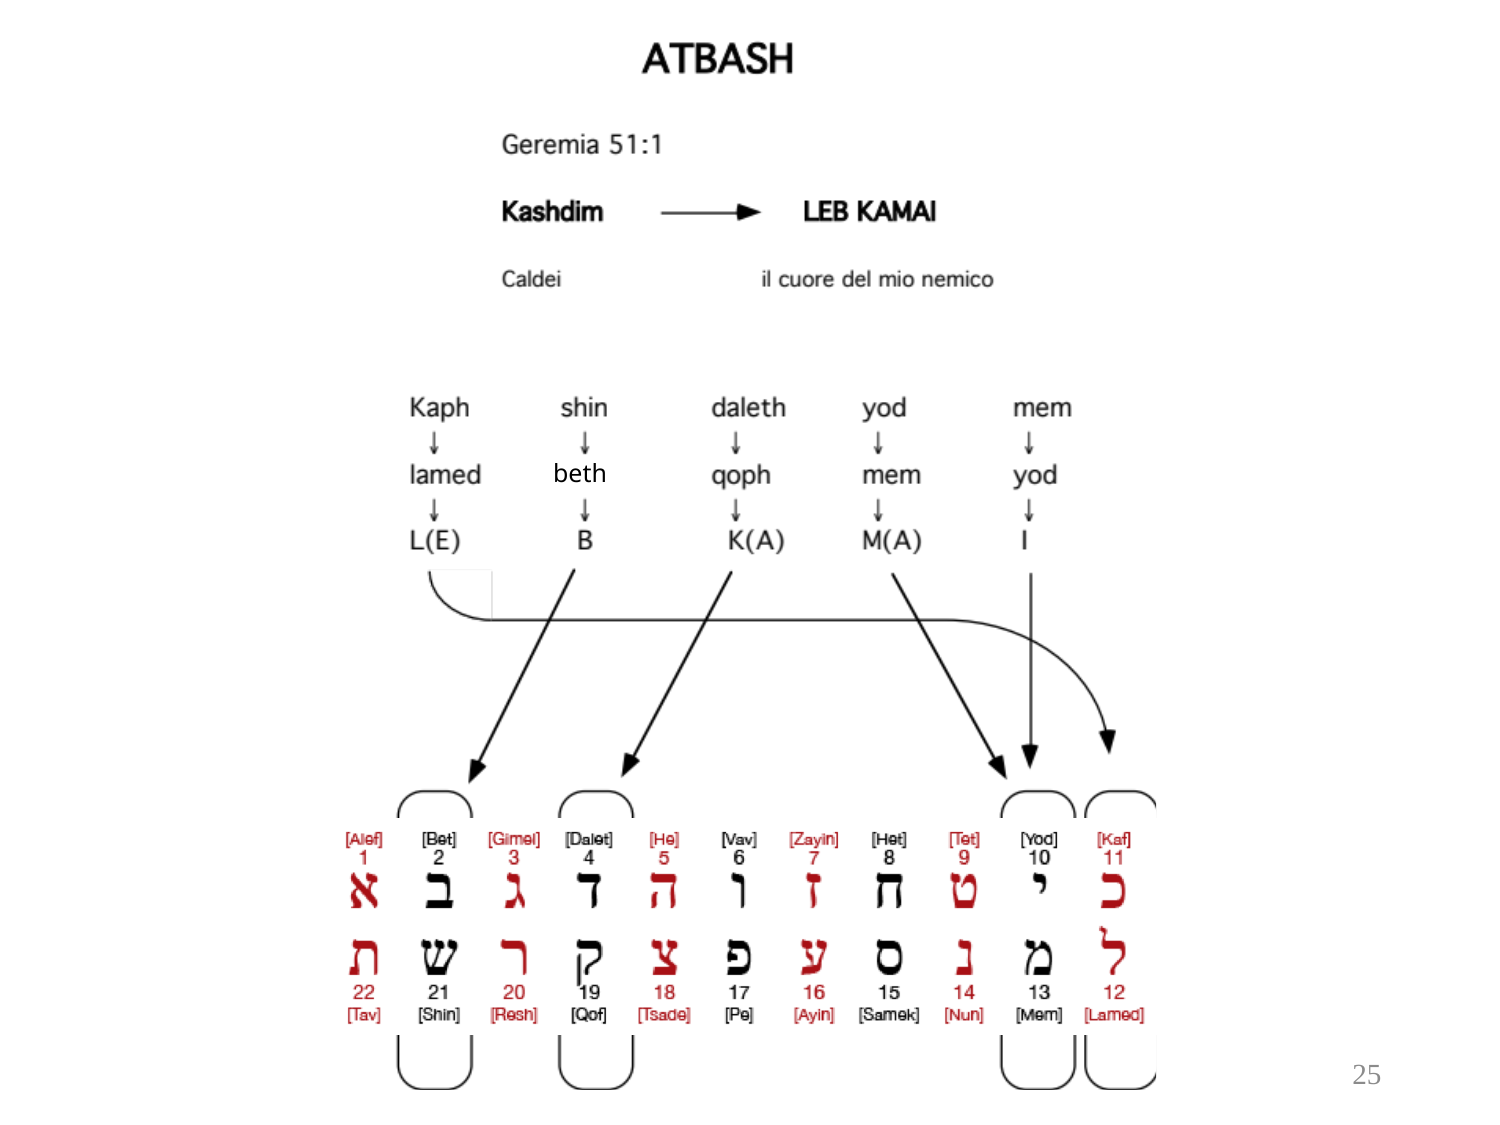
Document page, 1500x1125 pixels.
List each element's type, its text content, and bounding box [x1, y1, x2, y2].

slide_number 25 [1059, 1042, 1397, 1103]
picture [329, 35, 1176, 1090]
